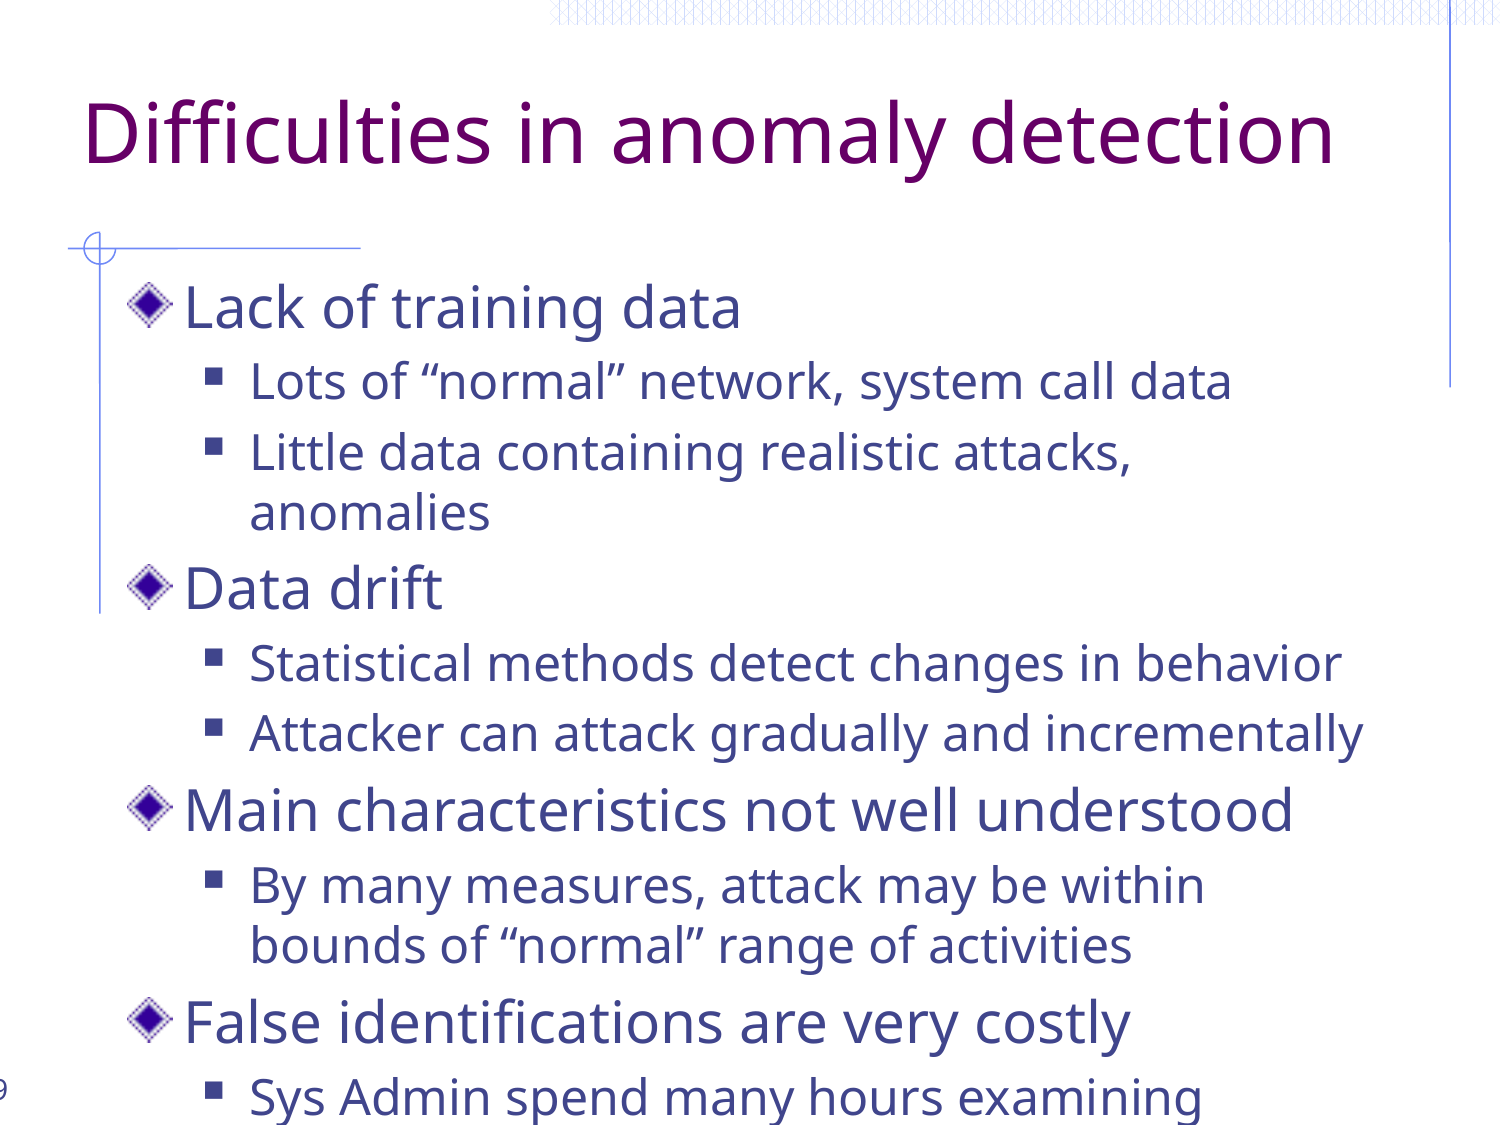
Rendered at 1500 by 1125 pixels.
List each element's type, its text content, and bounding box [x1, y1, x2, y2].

list Lack of training data Lots of “normal” network, system call data Little data containing realistic attacks, anomalies Data drift Statistical methods detect changes in behavior Attacker can attack gradually and incrementally Main characteristics not well understood By many measures, attack may be within bounds of “normal” range of activities False identifications are very costly Sys Admin spend many hours examining evidence [112, 262, 1388, 1026]
picture [127, 785, 173, 831]
picture [127, 564, 173, 610]
picture [127, 282, 173, 328]
picture [127, 997, 173, 1043]
title Difficulties in anomaly detection [66, 37, 1417, 188]
